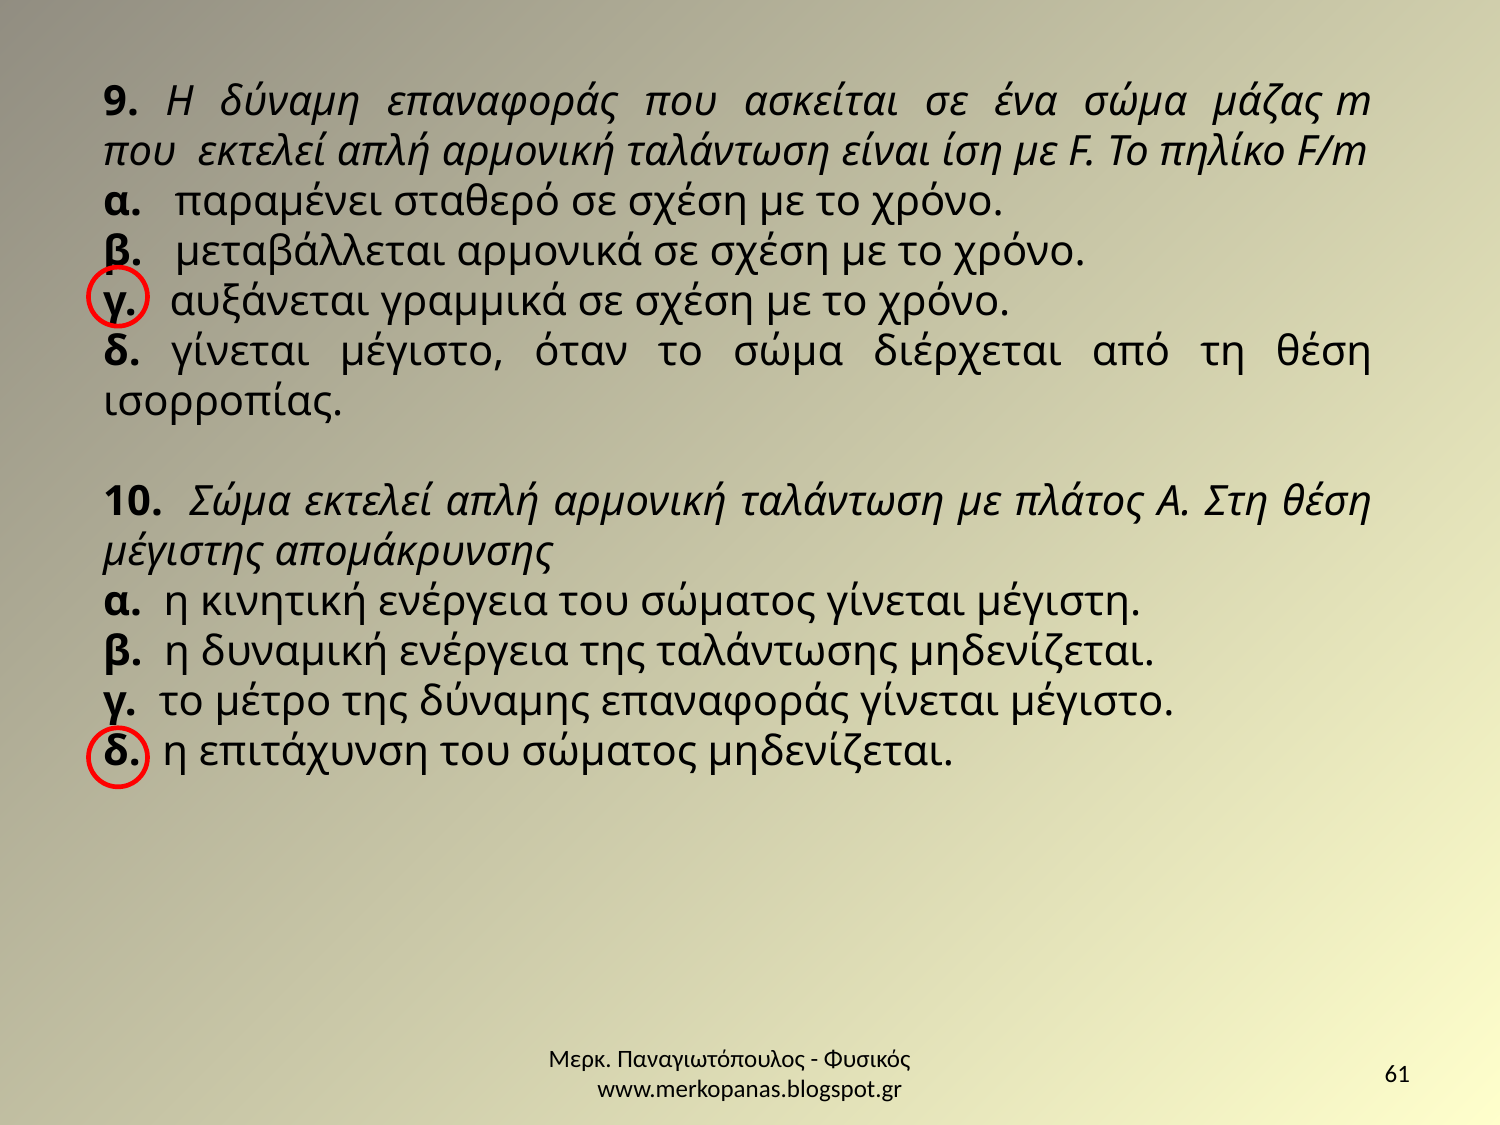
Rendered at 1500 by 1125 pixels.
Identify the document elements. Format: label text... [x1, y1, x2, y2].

text_box [86, 265, 150, 329]
text_box 9. Η δύναμη επαναφοράς που ασκείται σε ένα σώμα μάζας m που εκτελεί απλή αρμονική ταλάντωση είναι ίση με F. Το πηλίκο F/m α. παραμένει σταθερό σε σχέση με το χρόνο. β. μεταβάλλεται αρμονικά σε σχέση με το χρόνο. γ. αυξάνεται γραμμικά σε σχέση με το χρόνο. δ. γίνεται μέγιστο, όταν το σώμα διέρχεται από τη θέση ισορροπίας. 10. Σώμα εκτελεί απλή αρμονική ταλάντωση με πλάτος Α. Στη θέση μέγιστης απομάκρυνσης α. η κινητική ενέργεια του σώματος γίνεται μέγιστη. β. η δυναμική ενέργεια της ταλάντωσης μηδενίζεται. γ. το μέτρο της δύναμης επαναφοράς γίνεται μέγιστο. δ. η επιτάχυνση του σώματος μηδενίζεται. [88, 66, 1388, 782]
text_box [86, 725, 150, 789]
slide_number 61 [1074, 1042, 1425, 1103]
footer Μερκ. Παναγιωτόπουλος - Φυσικός www.merkopanas.blogspot.gr [512, 1042, 988, 1103]
